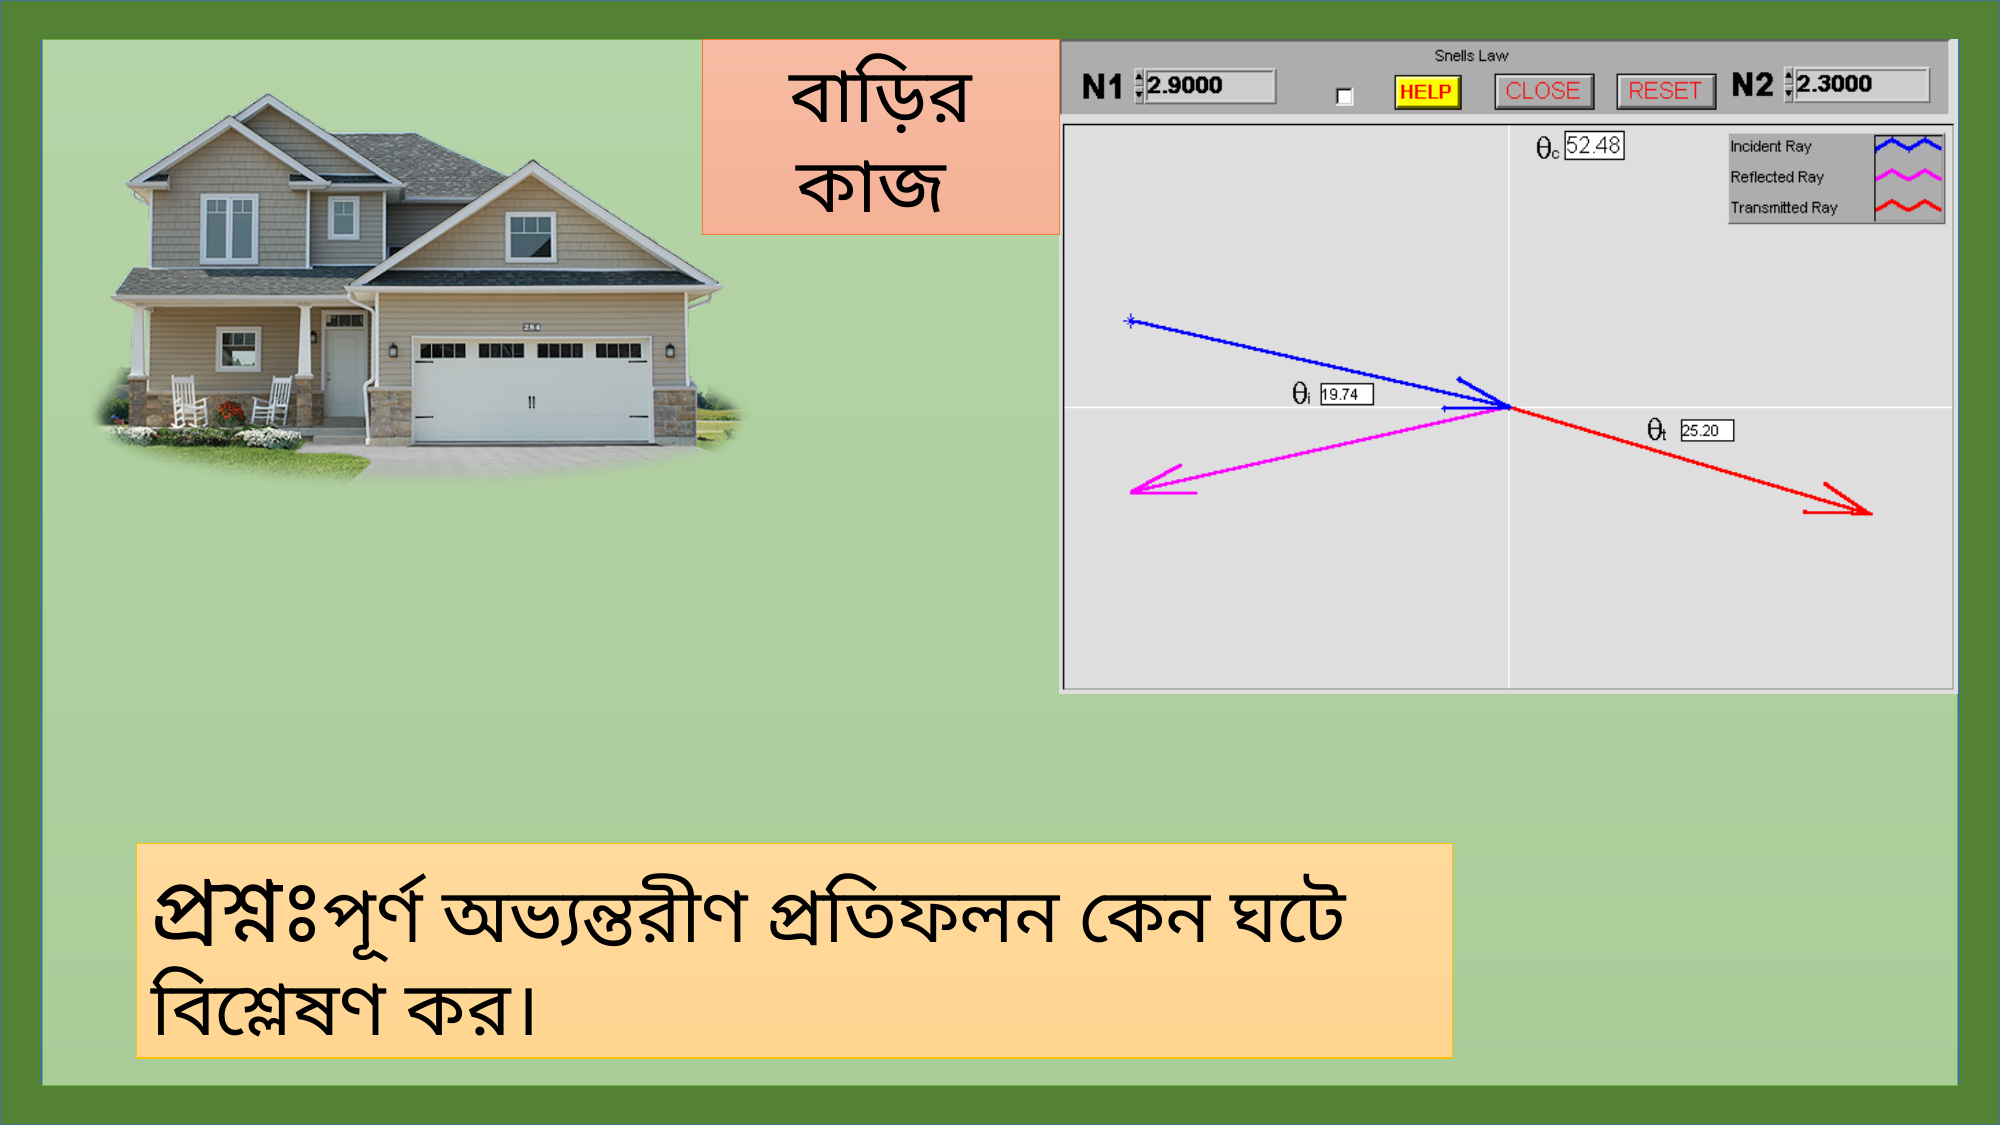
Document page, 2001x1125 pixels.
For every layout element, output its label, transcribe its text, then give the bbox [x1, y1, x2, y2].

text_box প্রশ্নঃপূর্ণ অভ্যন্তরীণ প্রতিফলন কেন ঘটে বিশ্লেষণ কর। [136, 843, 1453, 1059]
text_box [0, 0, 2000, 1125]
picture [89, 92, 751, 492]
text_box বাড়ির কাজ [702, 39, 1059, 235]
text_box [42, 39, 1958, 1086]
picture [1059, 39, 1958, 694]
